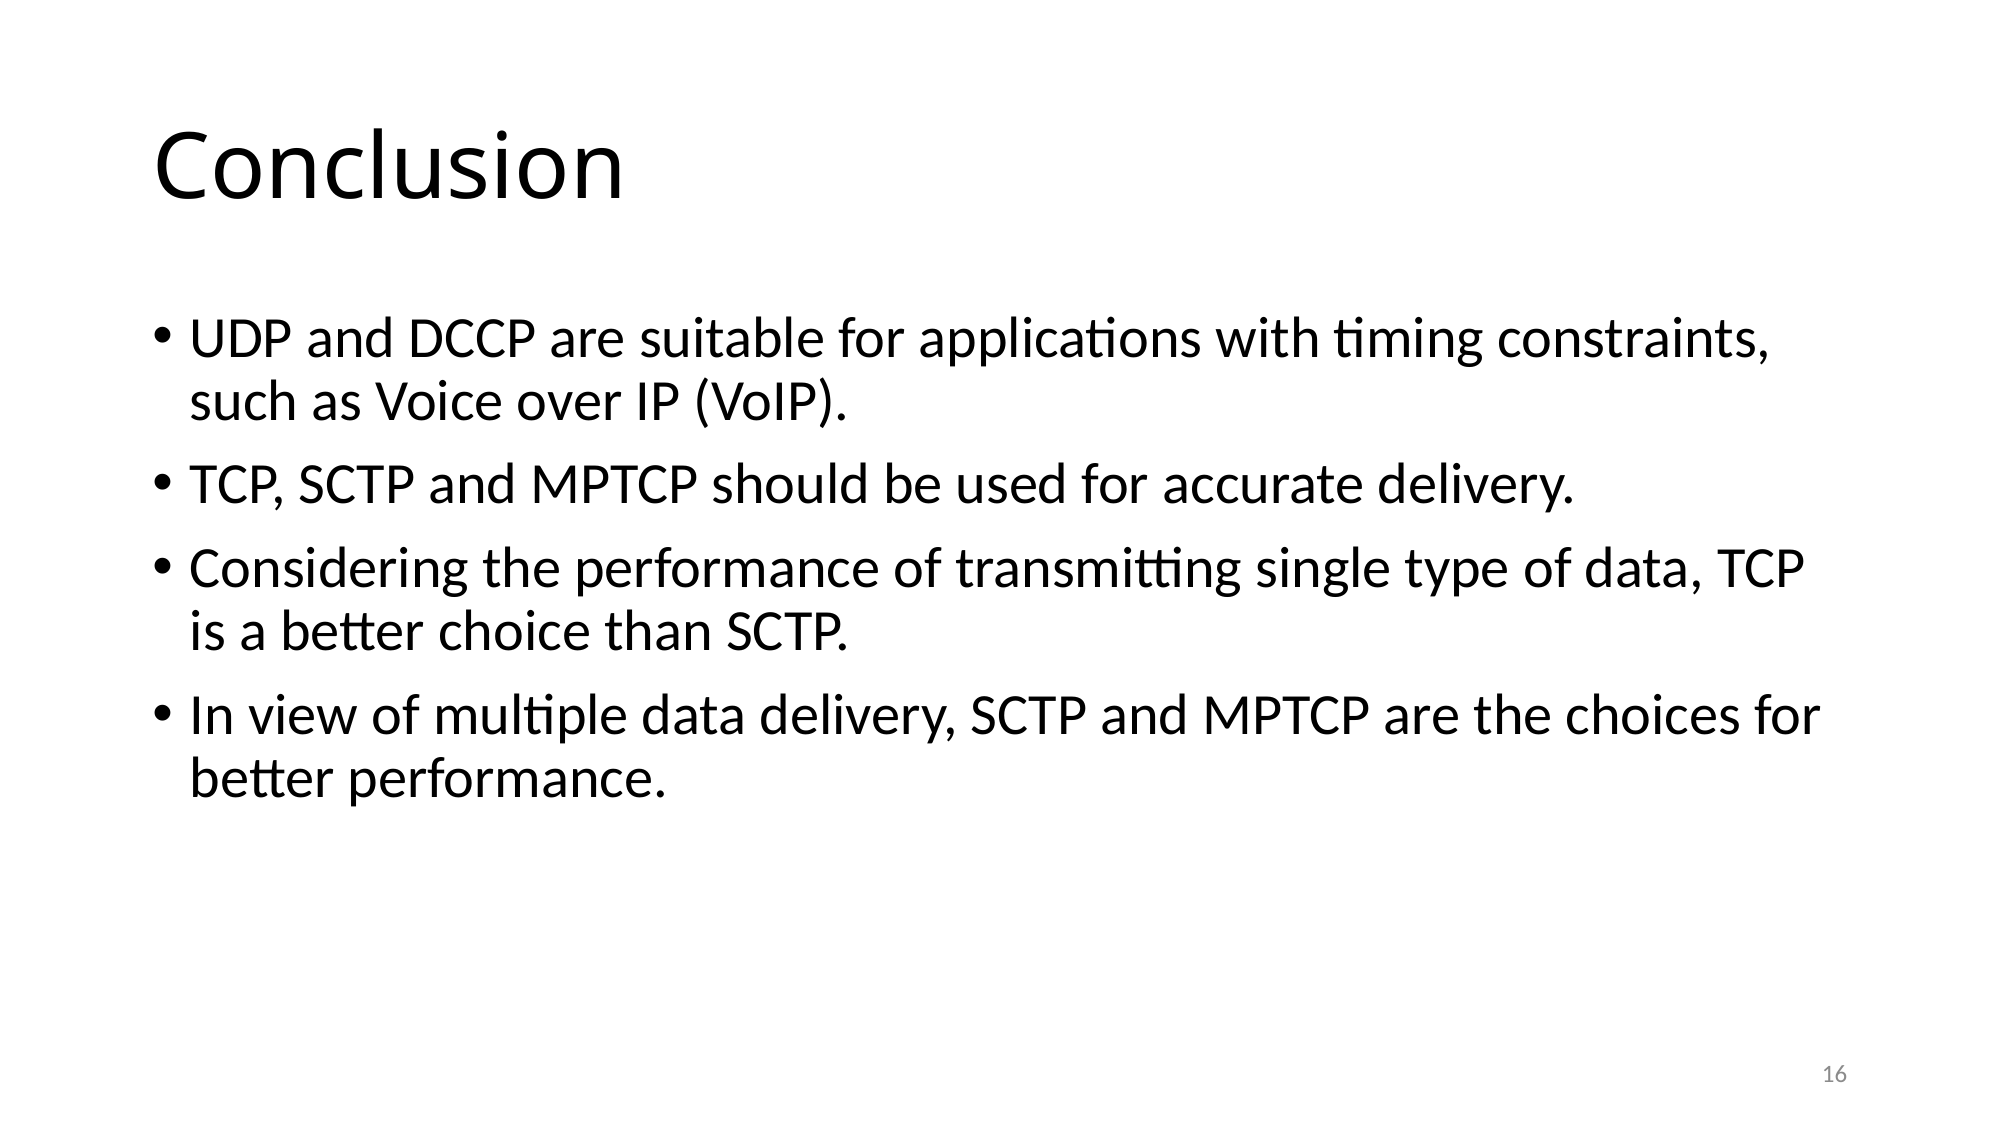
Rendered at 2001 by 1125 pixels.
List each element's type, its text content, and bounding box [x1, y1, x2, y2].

list UDP and DCCP are suitable for applications with timing constraints, such as Voice over IP (VoIP). TCP, SCTP and MPTCP should be used for accurate delivery. Considering the performance of transmitting single type of data, TCP is a better choice than SCTP. In view of multiple data delivery, SCTP and MPTCP are the choices for better performance. [137, 299, 1863, 1014]
title Conclusion [137, 59, 1863, 278]
slide_number 16 [1412, 1042, 1863, 1103]
